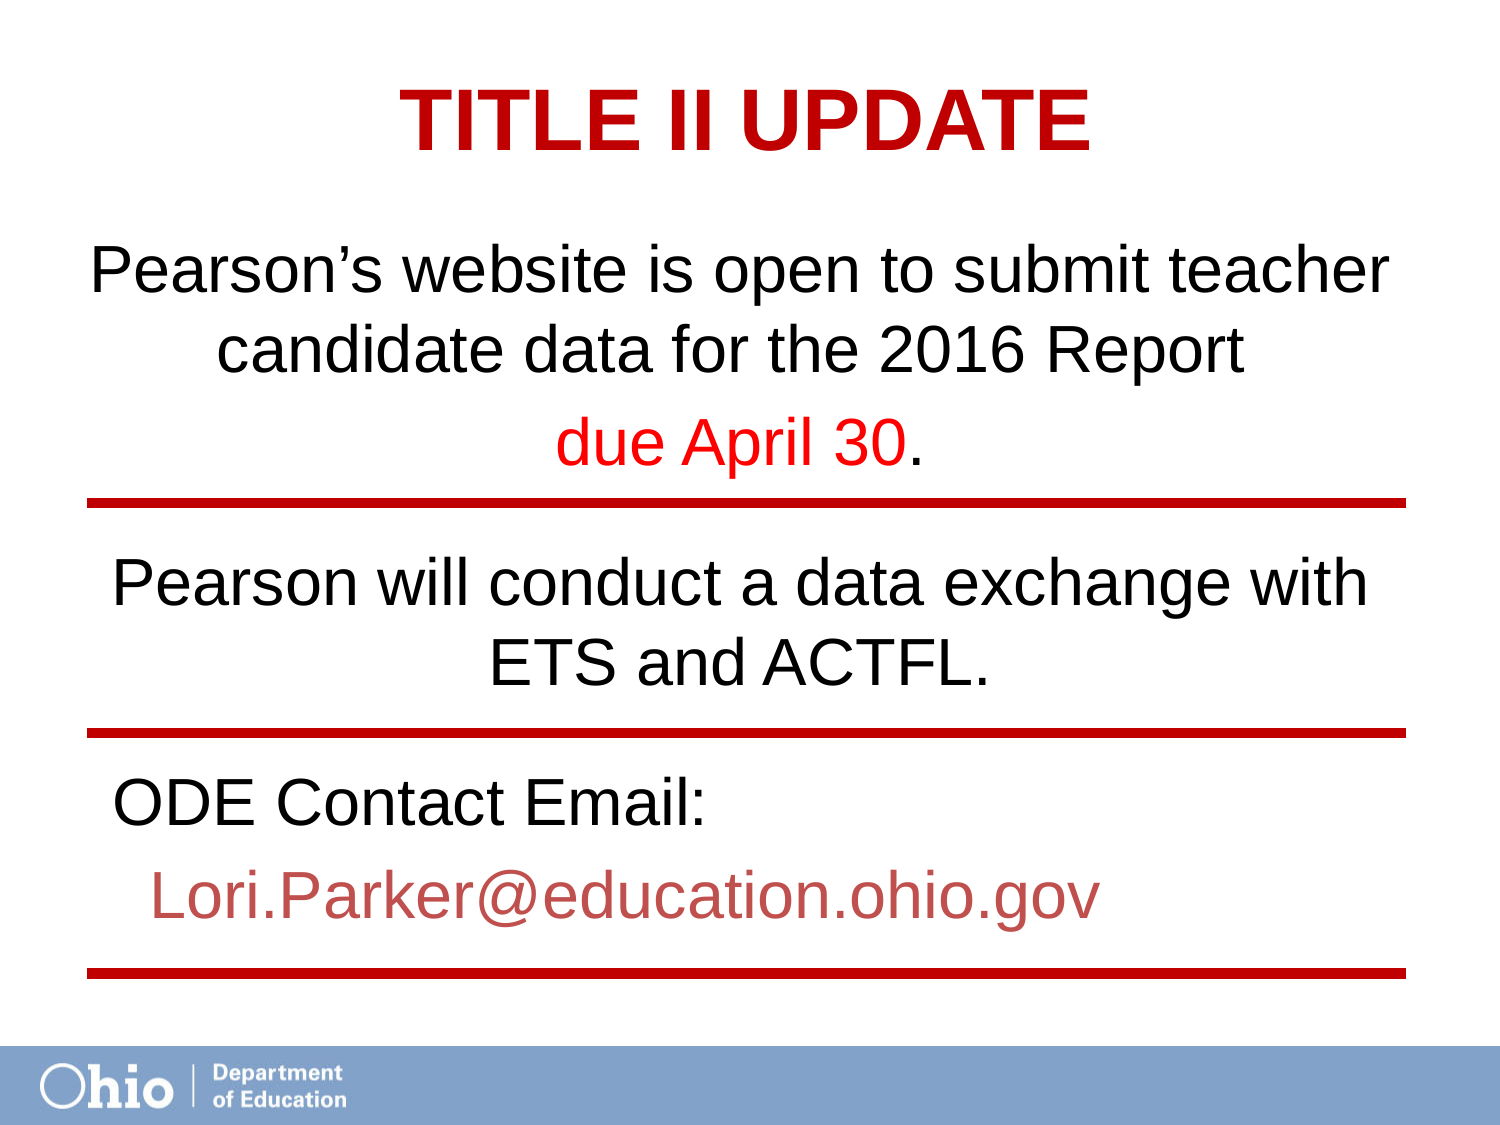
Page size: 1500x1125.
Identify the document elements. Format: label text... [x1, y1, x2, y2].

list Pearson’s website is open to submit teacher candidate data for the 2016 Report due April 30. Pearson will conduct a data exchange with ETS and ACTFL. ODE Contact Email: Lori.Parker@education.ohio.gov [75, 225, 1406, 1044]
title Title II Update [87, 62, 1406, 169]
picture [0, 1046, 1500, 1125]
